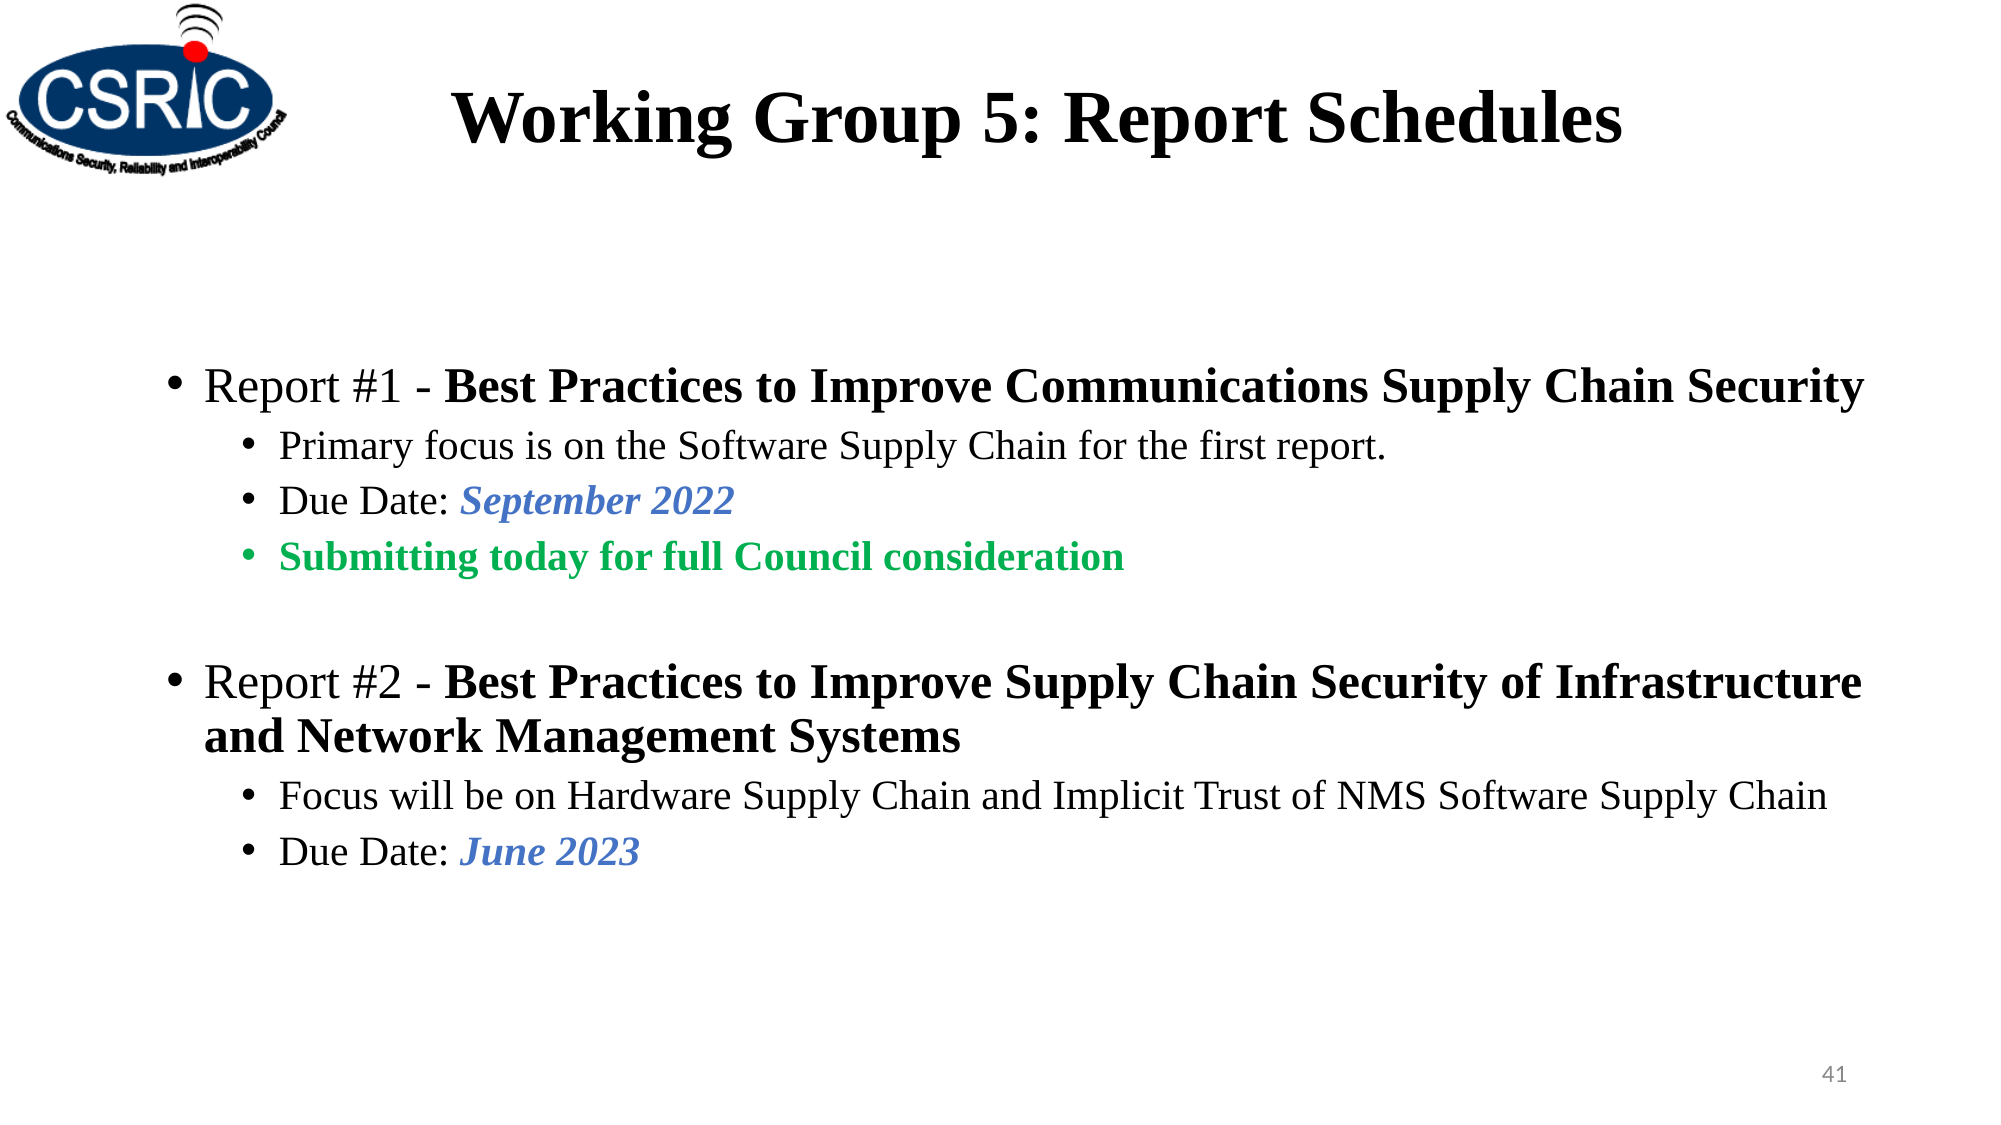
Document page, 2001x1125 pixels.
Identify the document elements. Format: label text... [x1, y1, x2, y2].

text_box Working Group 5: Report Schedules [339, 70, 1735, 194]
slide_number 41 [1412, 1042, 1863, 1103]
list Report #1 - Best Practices to Improve Communications Supply Chain Security Primary focus is on the Software Supply Chain for the first report. Due Date: September 2022 Submitting today for full Council consideration Report #2 - Best Practices to Improve Supply Chain Security of Infrastructure and Network Management Systems Focus will be on Hardware Supply Chain and Implicit Trust of NMS Software Supply Chain Due Date: June 2023 [151, 260, 1925, 975]
picture [0, 0, 294, 180]
